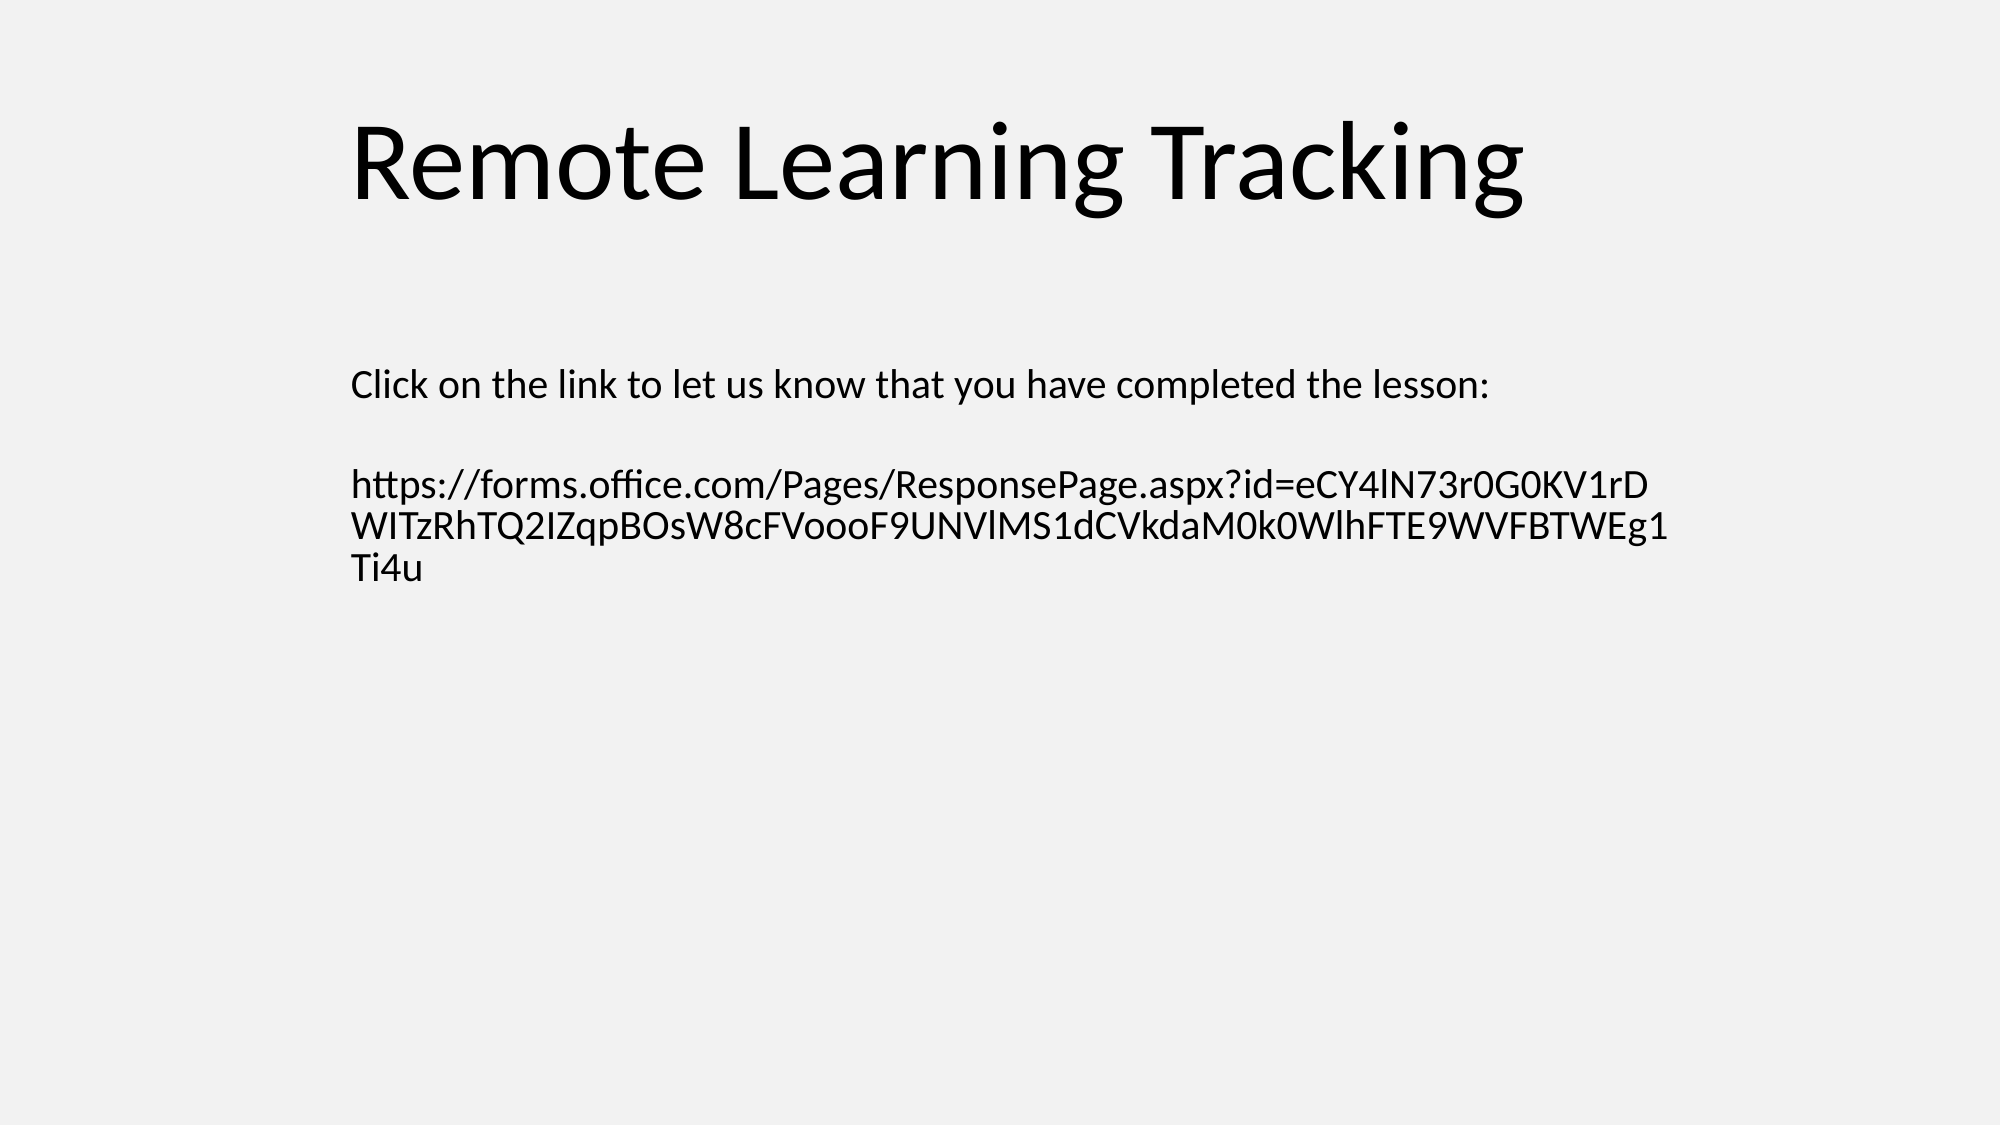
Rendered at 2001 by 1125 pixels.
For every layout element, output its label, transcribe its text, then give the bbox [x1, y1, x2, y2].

text_box Remote Learning Tracking Click on the link to let us know that you have completed the lesson: https://forms.office.com/Pages/ResponsePage.aspx?id=eCY4lN73r0G0KV1rDWITzRhTQ2IZqpBOsW8cFVoooF9UNVlMS1dCVkdaM0k0WlhFTE9WVFBTWEg1Ti4u [336, 79, 1686, 565]
